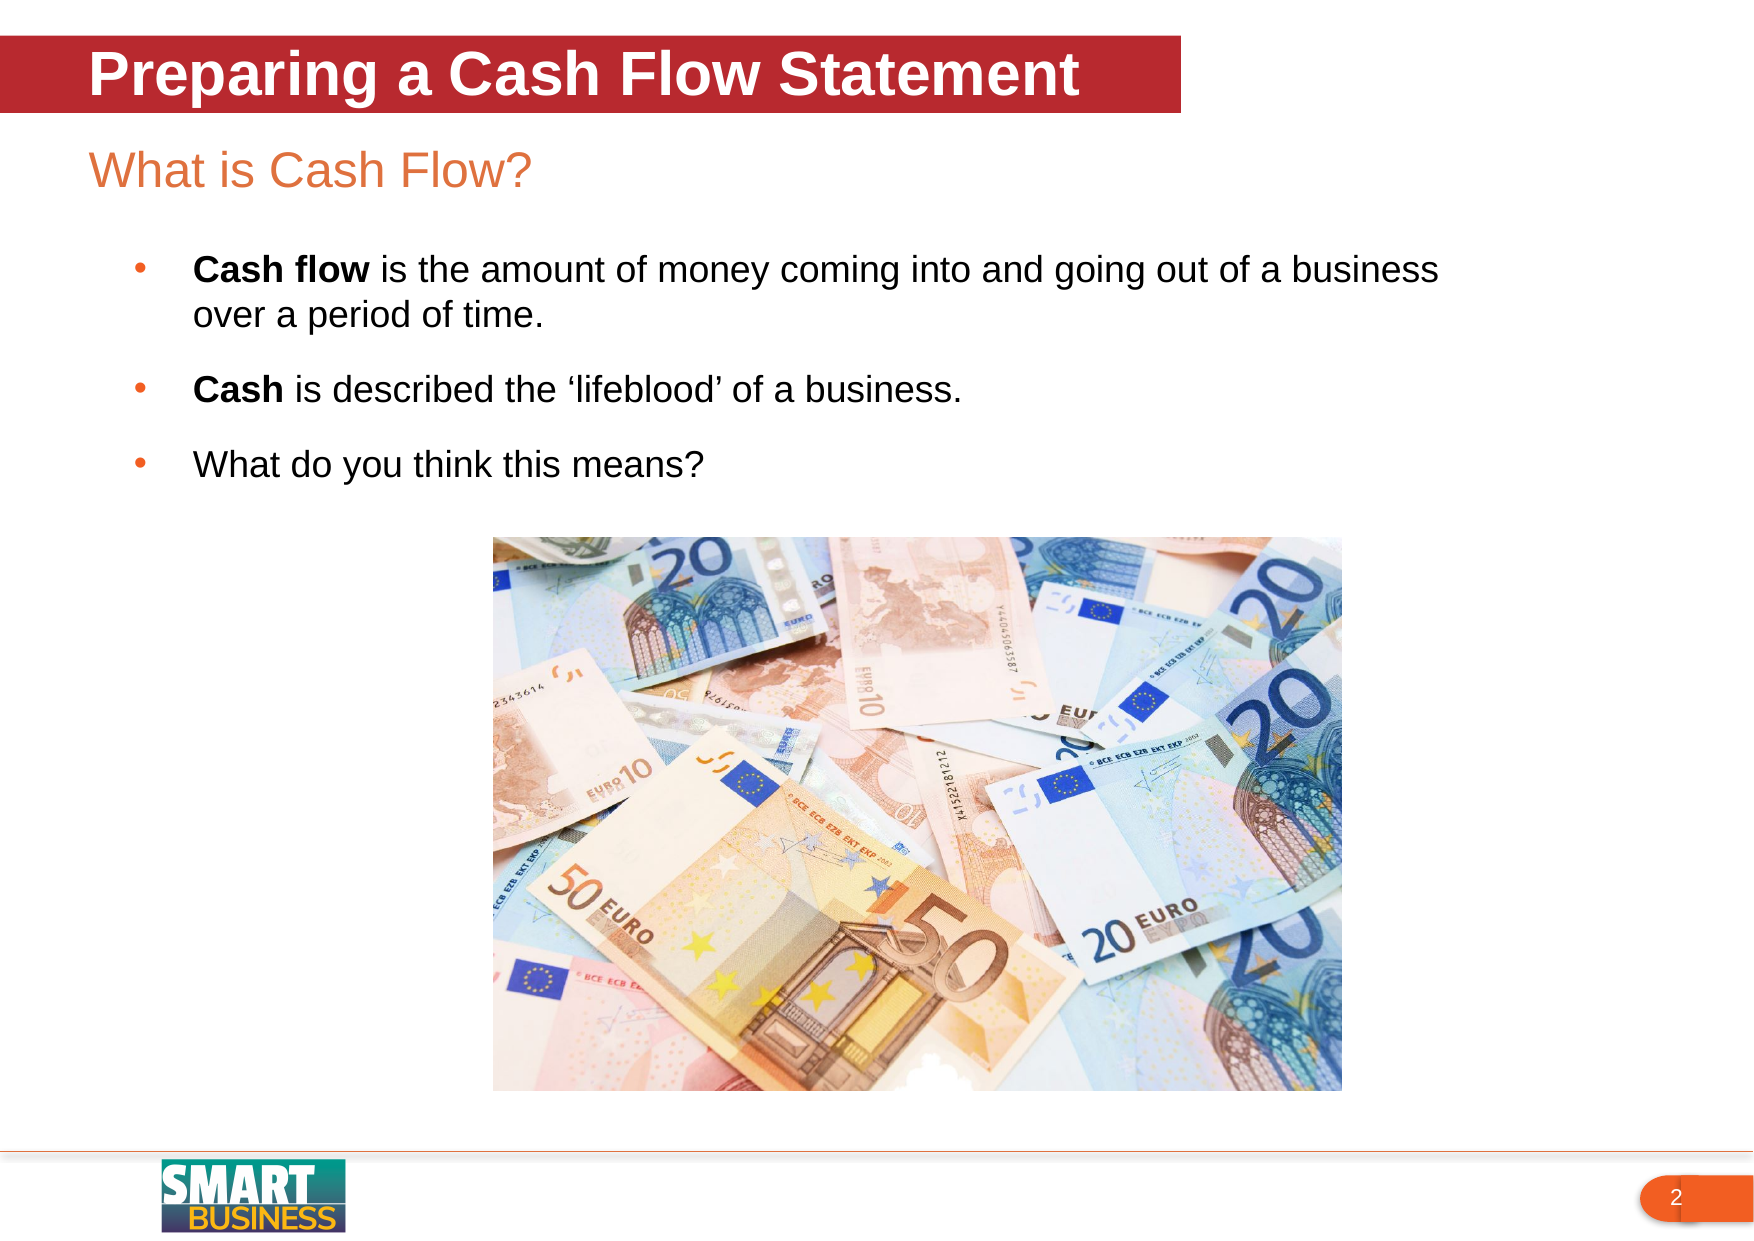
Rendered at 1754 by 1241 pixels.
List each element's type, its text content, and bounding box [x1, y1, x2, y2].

picture [493, 537, 1343, 1091]
list What is Cash Flow? [0, 133, 1754, 210]
list Preparing a Cash Flow Statement [0, 35, 1181, 113]
list Cash flow is the amount of money coming into and going out of a business over a period of time. Cash is described the ‘lifeblood’ of a business. What do you think this means? [89, 237, 1478, 511]
picture [150, 1091, 357, 1241]
